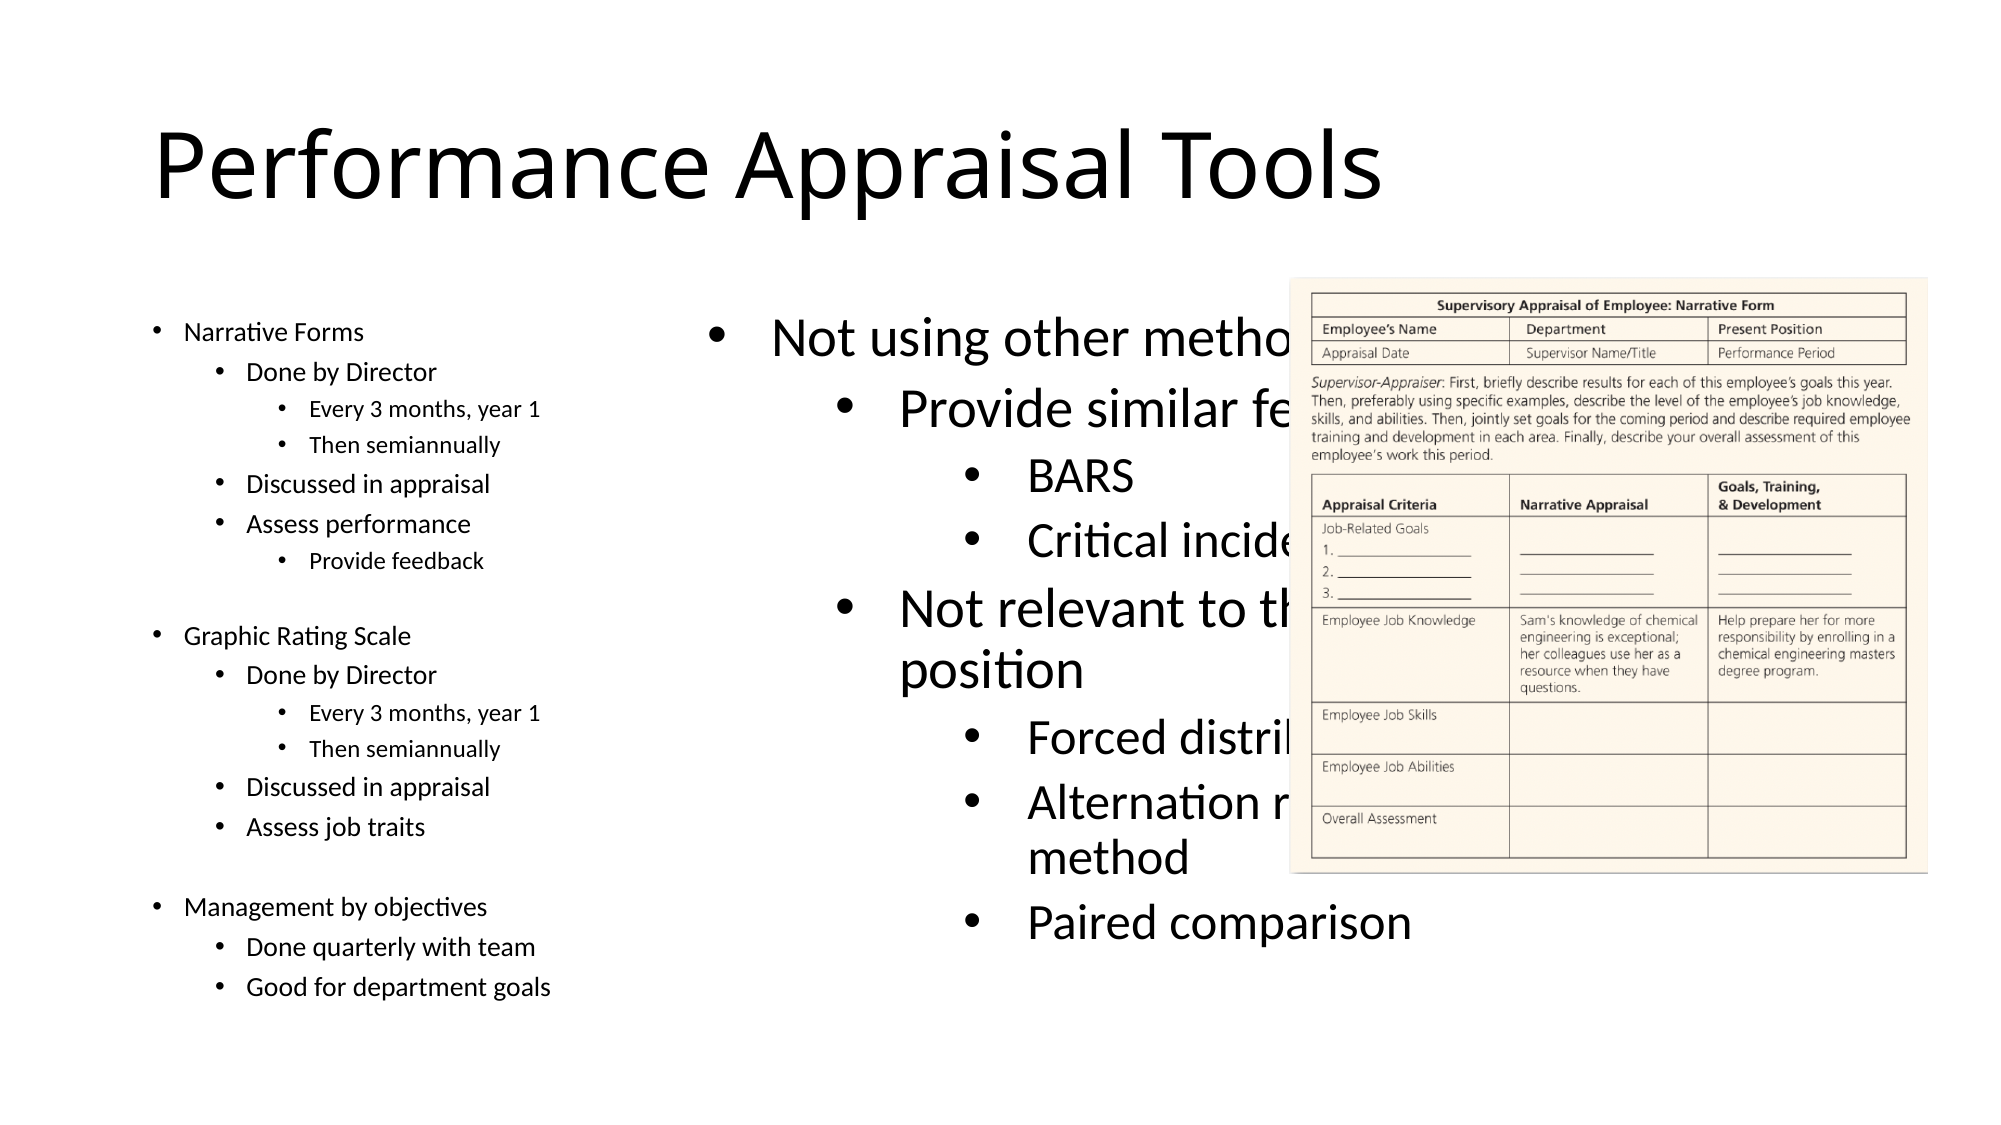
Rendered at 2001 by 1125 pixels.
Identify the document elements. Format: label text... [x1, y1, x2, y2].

list Narrative Forms Done by Director Every 3 months, year 1 Then semiannually Discussed in appraisal Assess performance Provide feedback Graphic Rating Scale Done by Director Every 3 months, year 1 Then semiannually Discussed in appraisal Assess job traits Management by objectives Done quarterly with team Good for department goals [137, 299, 692, 1014]
list Not using other methods: Provide similar feedback BARS Critical incident method Not relevant to the position Forced distribution Alternation ranking method Paired comparison [692, 299, 1542, 1014]
picture [1289, 277, 1928, 874]
title Performance Appraisal Tools [137, 59, 1863, 278]
